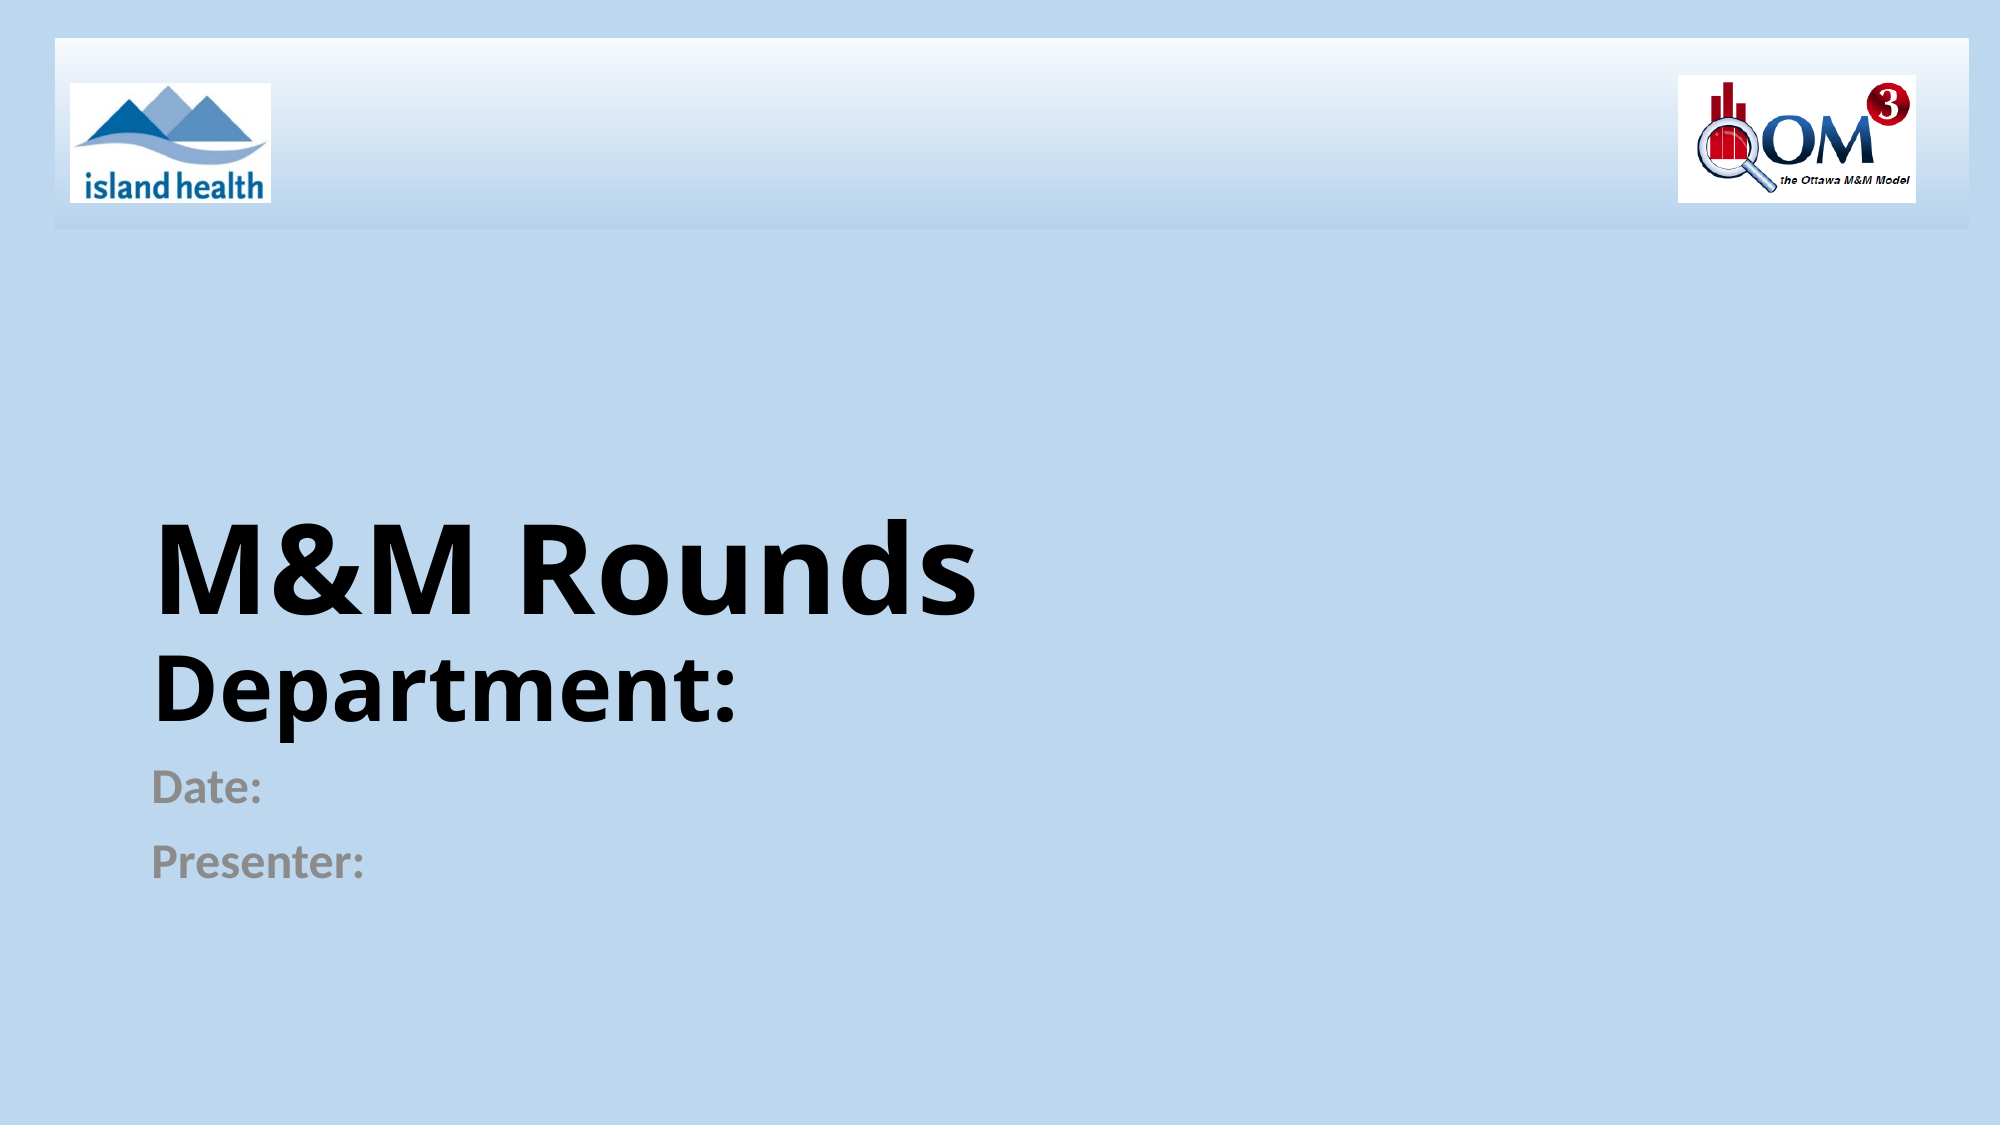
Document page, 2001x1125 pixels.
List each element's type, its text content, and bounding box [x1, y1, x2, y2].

title M&M Rounds Department: [136, 280, 1862, 749]
list Date: Presenter: [136, 752, 1862, 999]
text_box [54, 38, 1969, 229]
